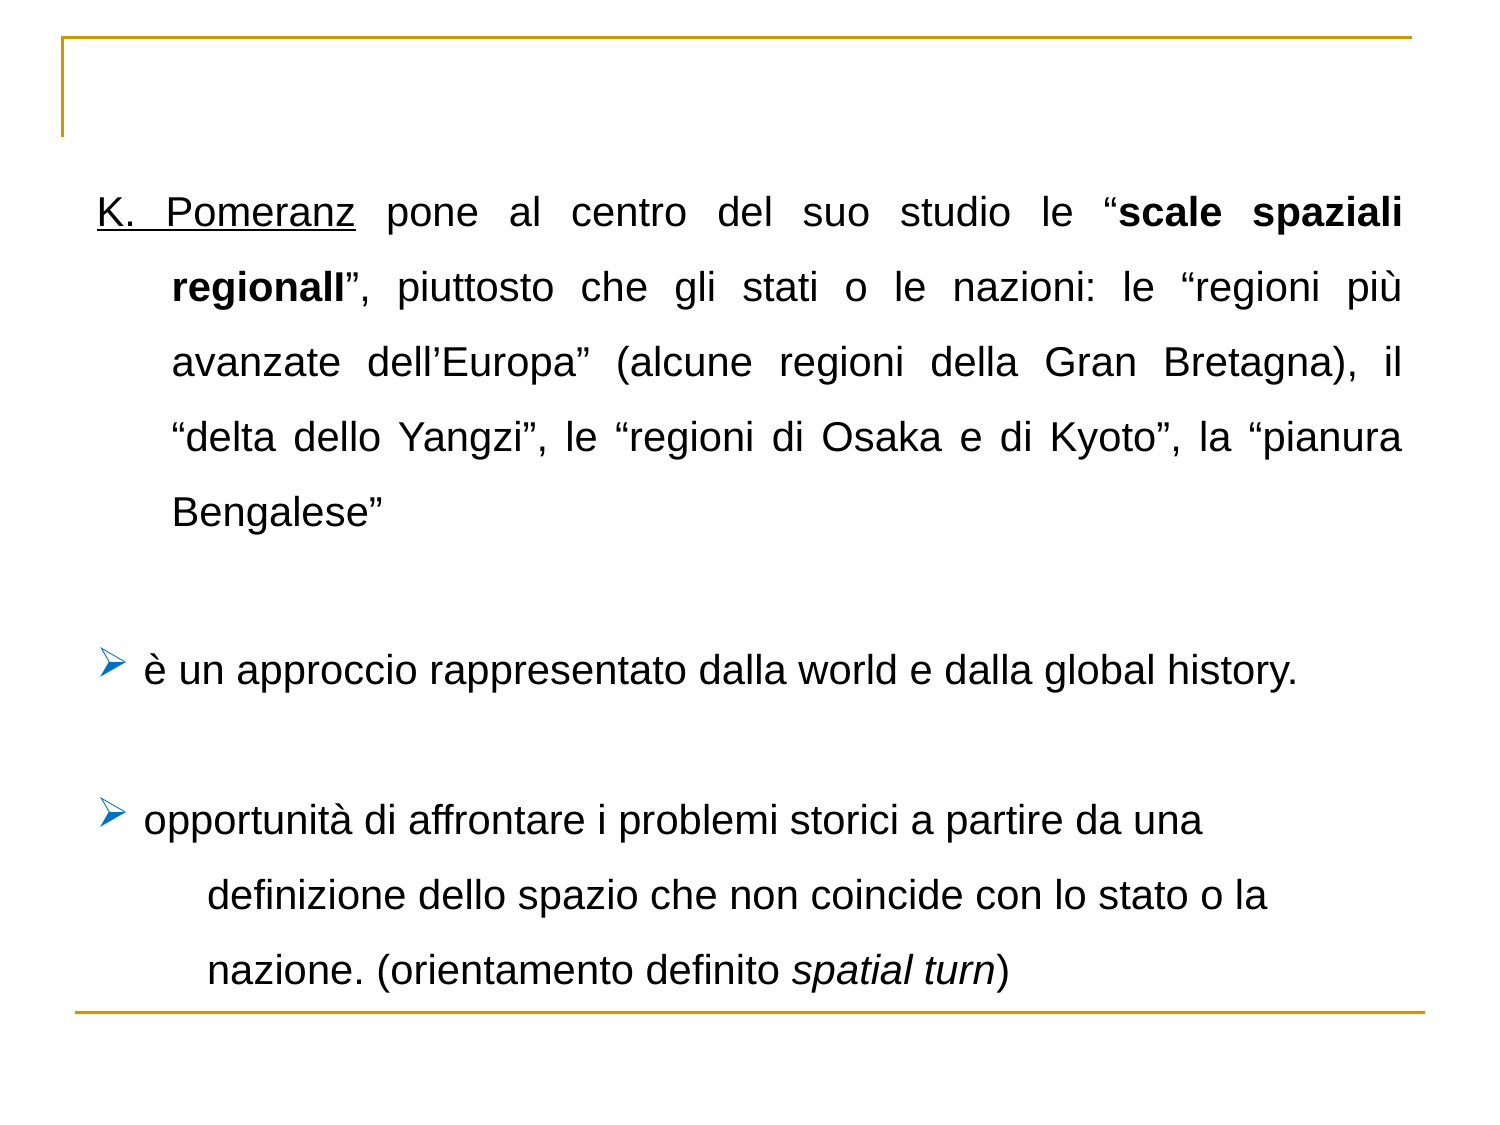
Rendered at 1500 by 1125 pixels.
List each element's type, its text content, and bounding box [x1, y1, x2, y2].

text_box K. Pomeranz pone al centro del suo studio le “scale spaziali regionalI”, piuttosto che gli stati o le nazioni: le “regioni più avanzate dell’Europa” (alcune regioni della Gran Bretagna), il “delta dello Yangzi”, le “regioni di Osaka e di Kyoto”, la “pianura Bengalese” è un approccio rappresentato dalla world e dalla global history. opportunità di affrontare i problemi storici a partire da una definizione dello spazio che non coincide con lo stato o la nazione. (orientamento definito spatial turn) [81, 152, 1418, 1081]
